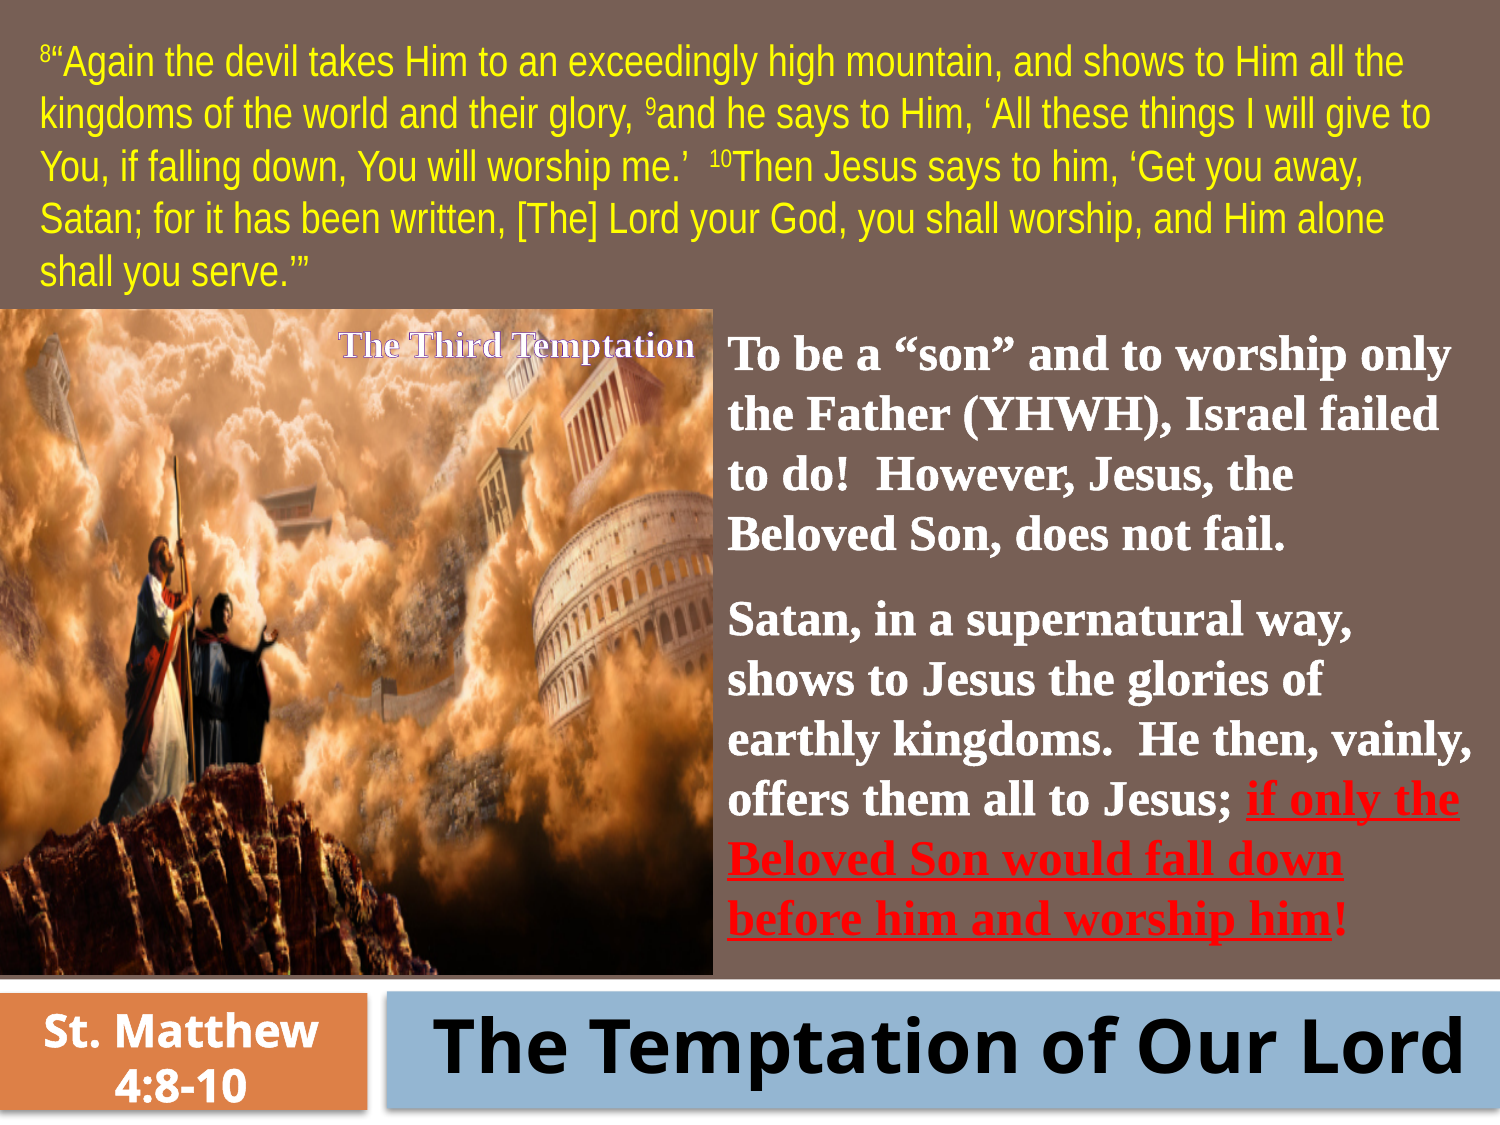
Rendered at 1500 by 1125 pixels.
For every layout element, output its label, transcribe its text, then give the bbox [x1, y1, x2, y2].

text_box The Temptation of Our Lord [399, 991, 1500, 1097]
picture [0, 309, 713, 976]
text_box St. Matthew 4:8-10 [0, 993, 363, 1119]
text_box To be a “son” and to worship only the Father (YHWH), Israel failed to do! However, Jesus, the Beloved Son, does not fail. Satan, in a supernatural way, shows to Jesus the glories of earthly kingdoms. He then, vainly, offers them all to Jesus; if only the Beloved Son would fall down before him and worship him! [716, 312, 1488, 953]
text_box 8“Again the devil takes Him to an exceedingly high mountain, and shows to Him all the kingdoms of the world and their glory, 9and he says to Him, ‘All these things I will give to You, if falling down, You will worship me.’ 10Then Jesus says to him, ‘Get you away, Satan; for it has been written, [The] Lord your God, you shall worship, and Him alone shall you serve.’” [24, 24, 1463, 303]
